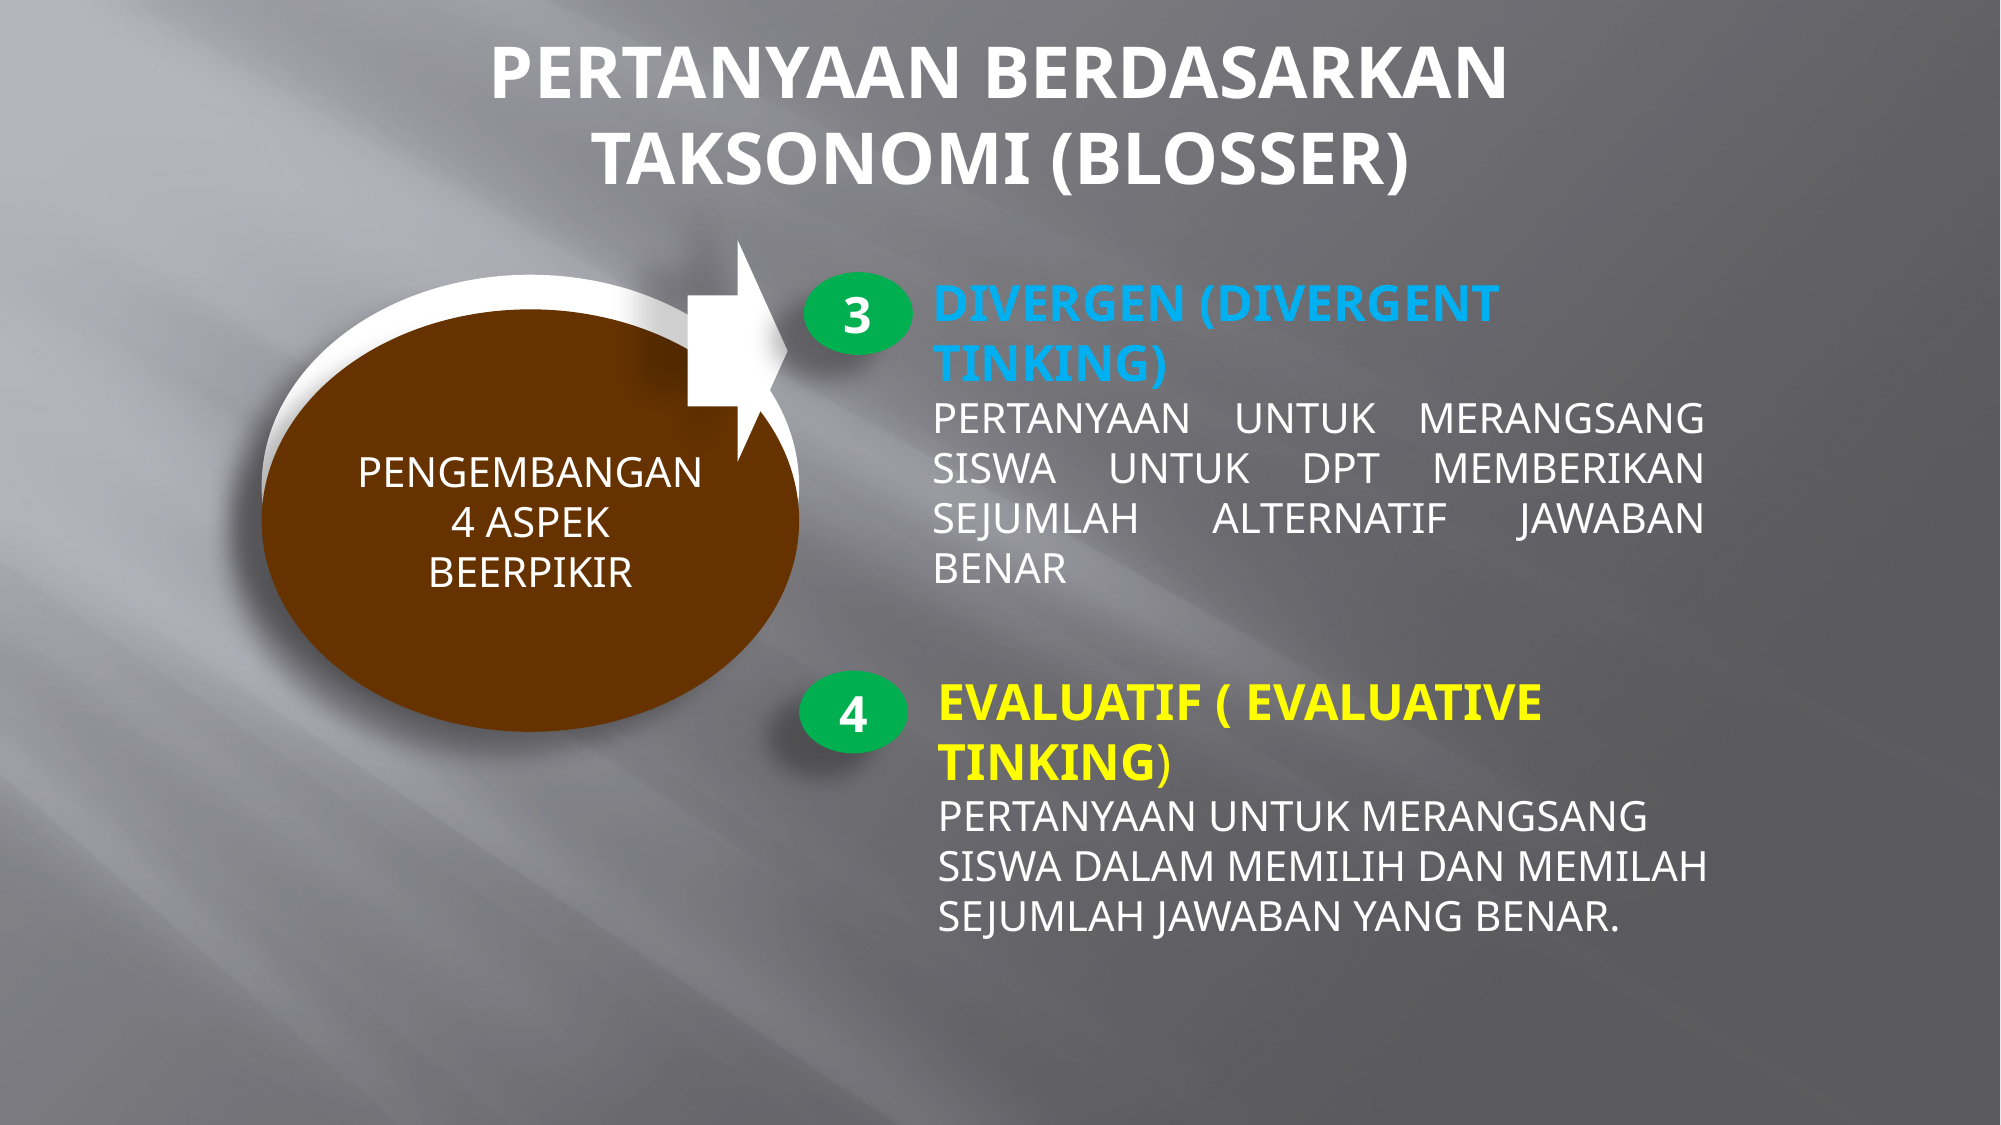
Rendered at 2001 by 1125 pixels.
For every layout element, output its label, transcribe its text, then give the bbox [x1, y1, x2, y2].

text_box DIVERGEN (DIVERGENT TINKING) PERTANYAAN UNTUK MERANGSANG SISWA UNTUK DPT MEMBERIKAN SEJUMLAH ALTERNATIF JAWABAN BENAR [917, 264, 1721, 600]
text_box [764, 391, 802, 500]
text_box PENGEMBANGAN 4 ASPEK BEERPIKIR [259, 307, 802, 734]
text_box EVALUATIF ( EVALUATIVE TINKING) PERTANYAAN UNTUK MERANGSANG SISWA DALAM MEMILIH DAN MEMILAH SEJUMLAH JAWABAN YANG BENAR. [922, 662, 1725, 948]
text_box [284, 272, 623, 396]
title PERTANYAAN BERDASARKAN TAKSONOMI (BLOSSER) [249, 19, 1750, 207]
text_box 3 [801, 270, 915, 357]
text_box 4 [797, 668, 911, 756]
text_box [685, 238, 778, 464]
